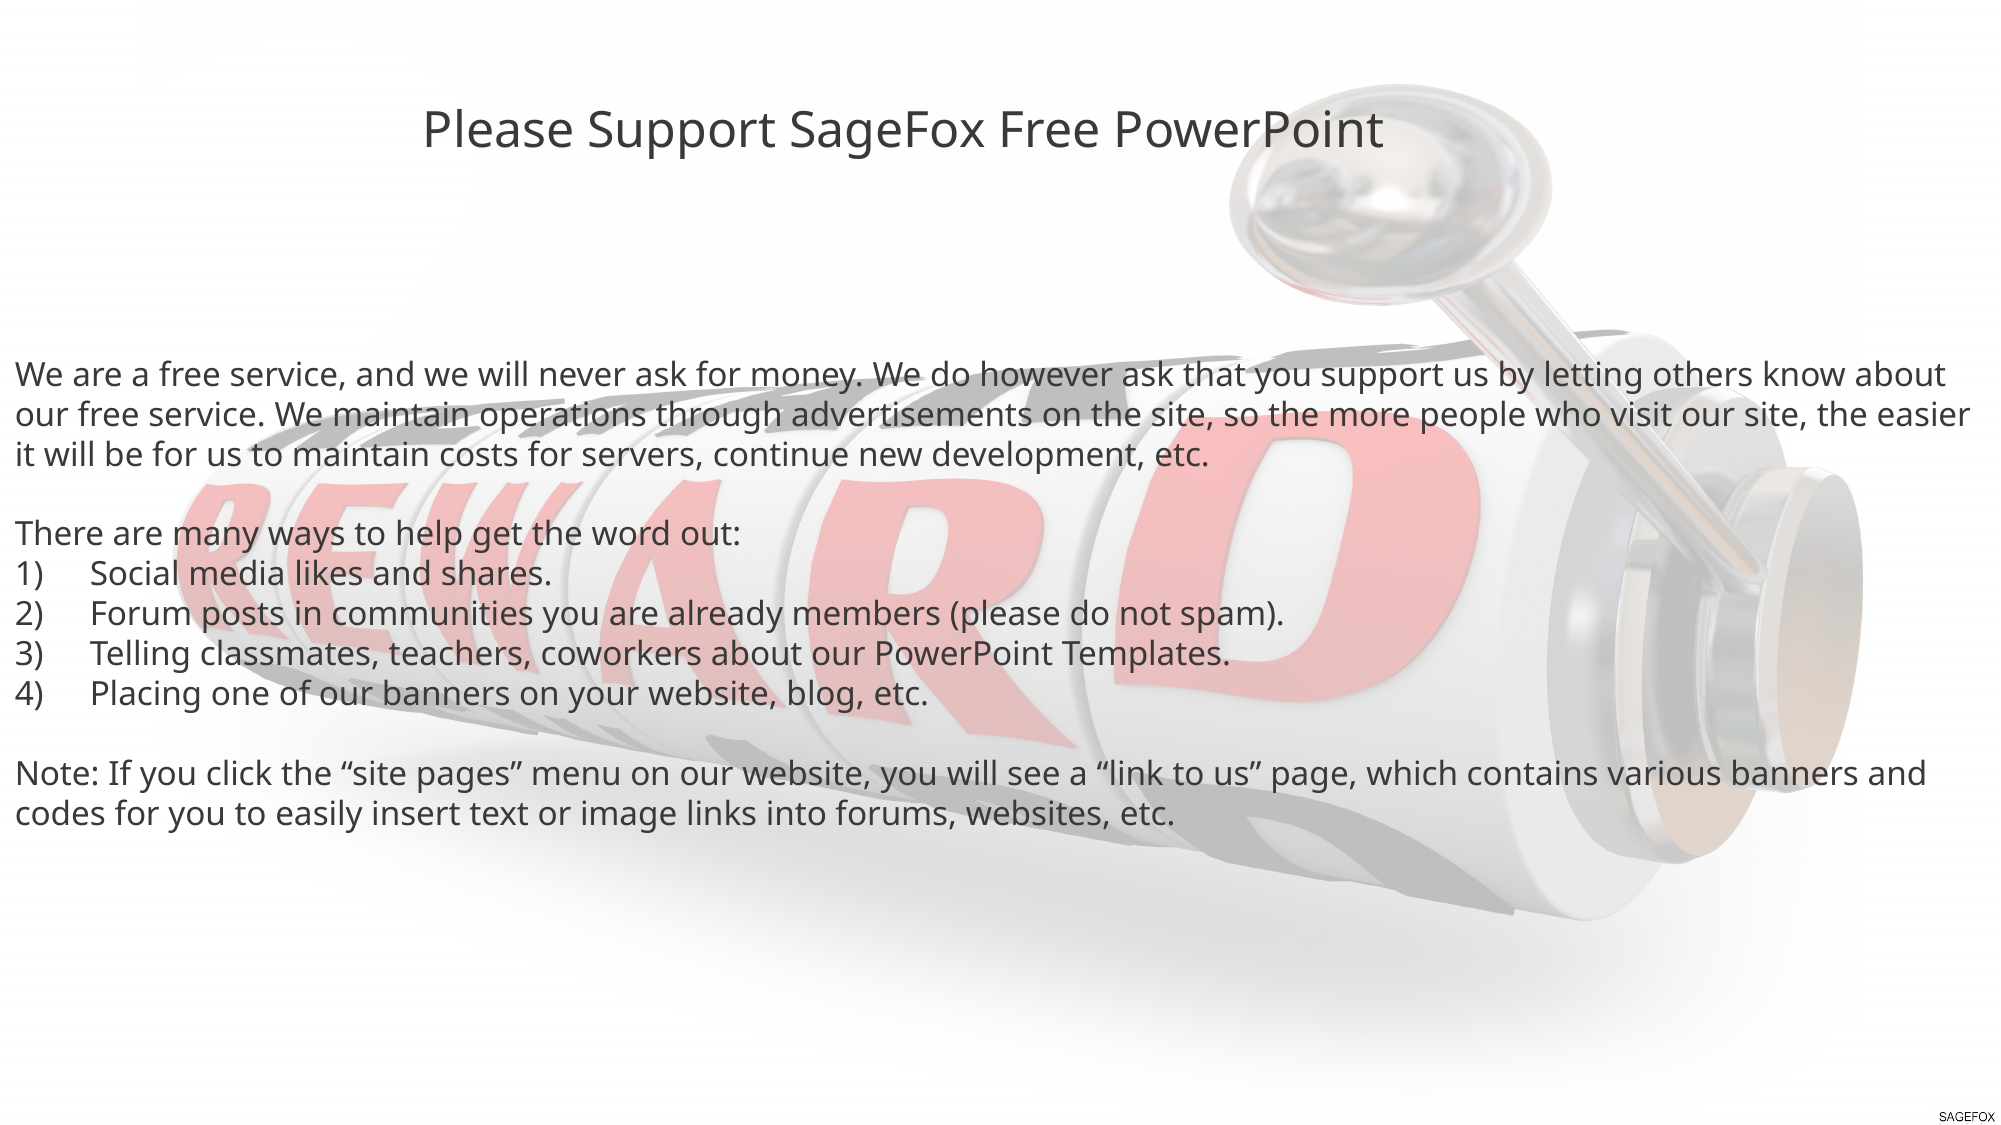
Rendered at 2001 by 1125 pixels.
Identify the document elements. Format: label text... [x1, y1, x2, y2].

title Please Support SageFox Free PowerPoint [363, 72, 1444, 190]
text_box We are a free service, and we will never ask for money. We do however ask that you support us by letting others know about our free service. We maintain operations through advertisements on the site, so the more people who visit our site, the easier it will be for us to maintain costs for servers, continue new development, etc. There are many ways to help get the word out: Social media likes and shares. Forum posts in communities you are already members (please do not spam). Telling classmates, teachers, coworkers about our PowerPoint Templates. Placing one of our banners on your website, blog, etc. Note: If you click the “site pages” menu on our website, you will see a “link to us” page, which contains various banners and codes for you to easily insert text or image links into forums, websites, etc. [0, 0, 2000, 1125]
picture [1936, 1111, 1997, 1125]
